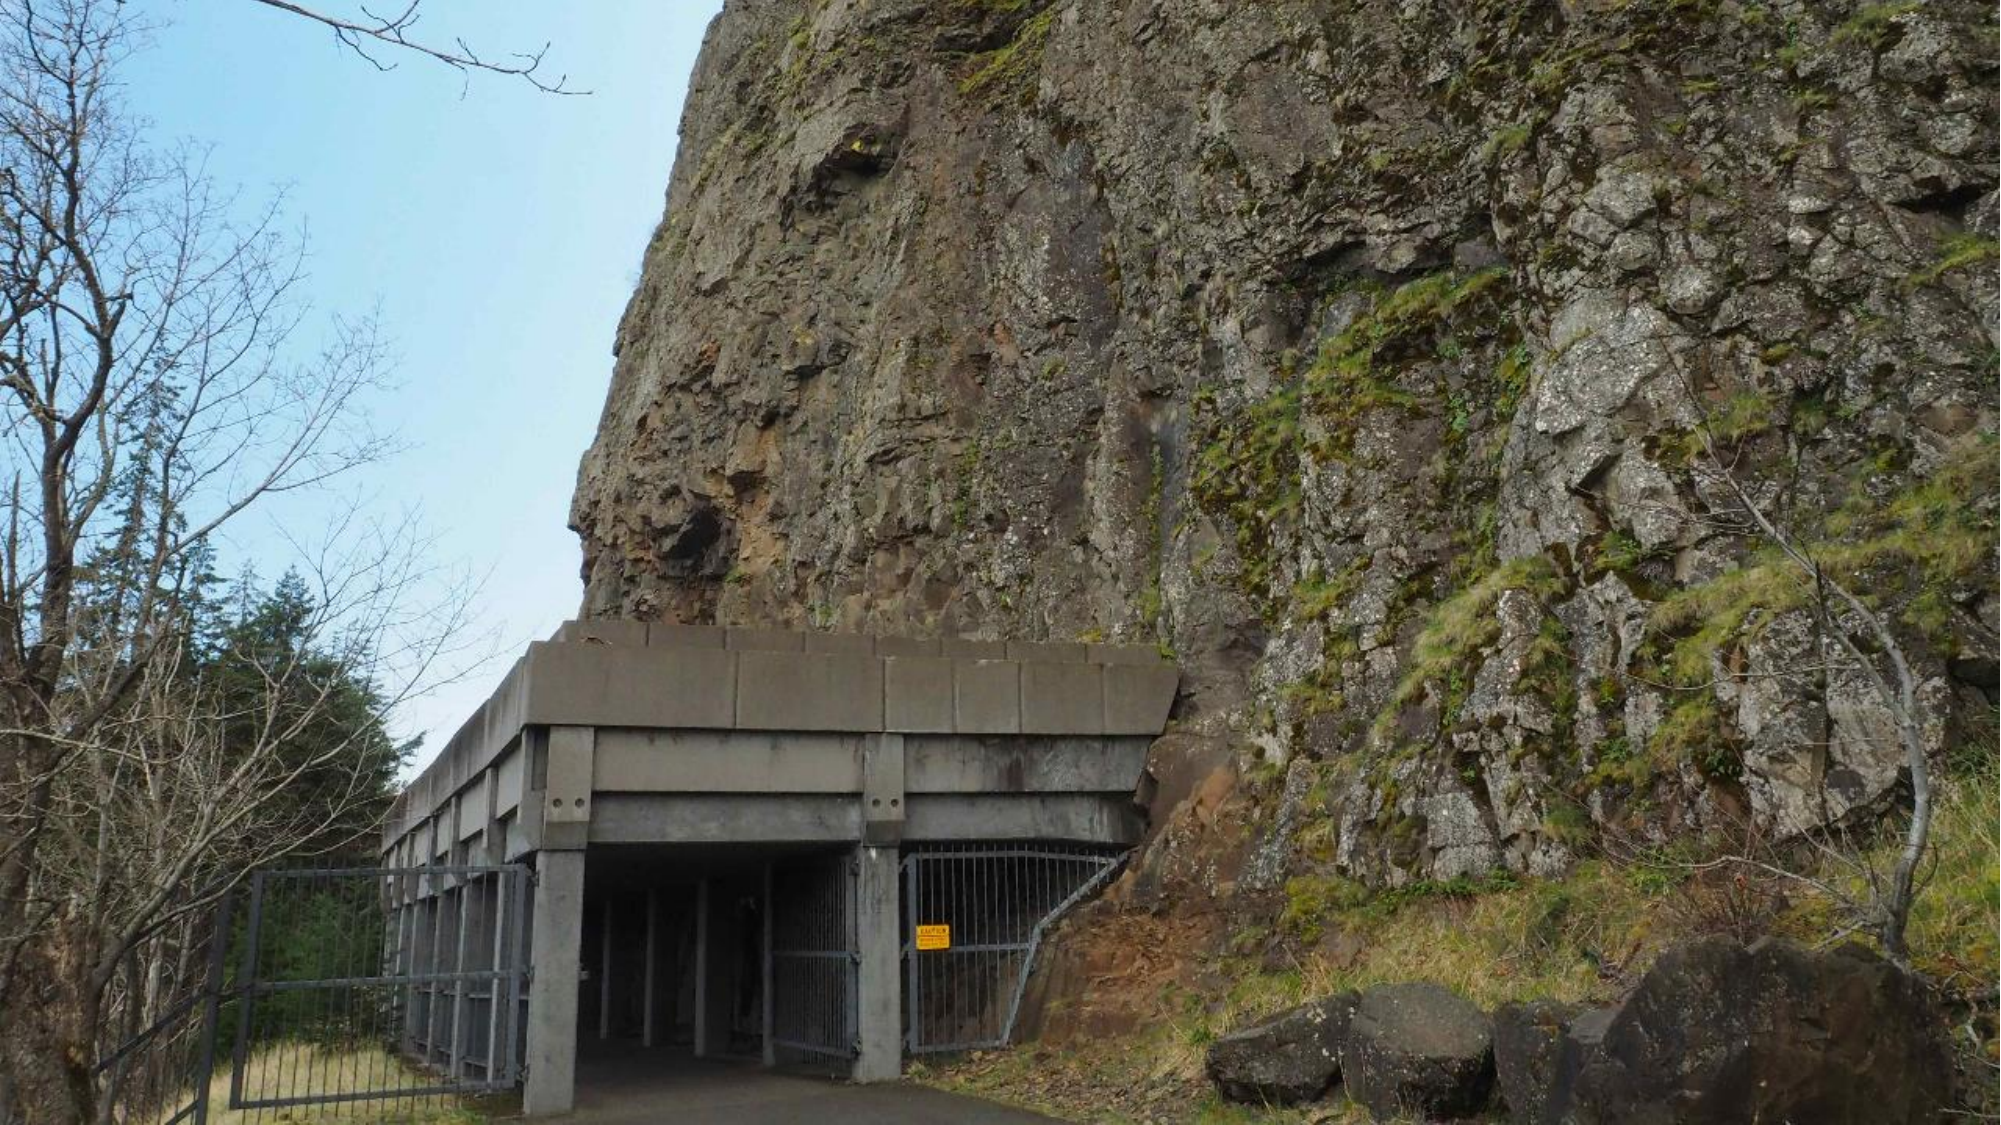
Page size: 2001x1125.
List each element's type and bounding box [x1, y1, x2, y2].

list [0, 0, 2000, 1125]
